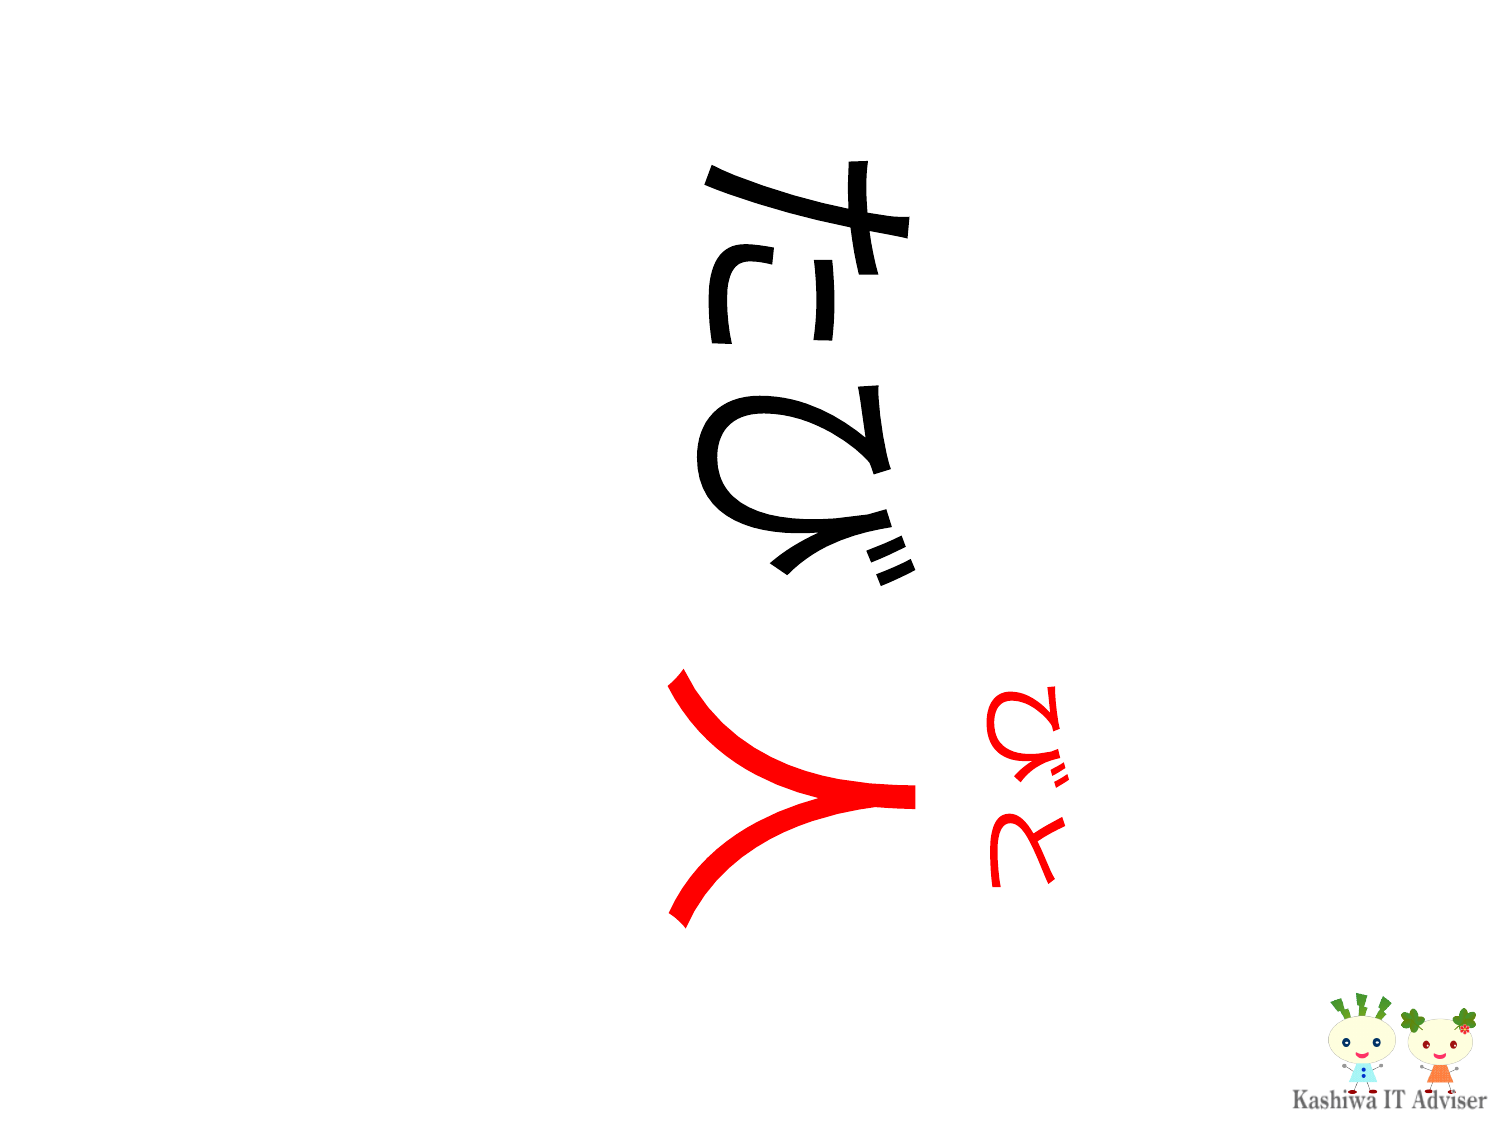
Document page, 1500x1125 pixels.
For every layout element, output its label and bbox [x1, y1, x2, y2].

picture [1292, 992, 1488, 1110]
